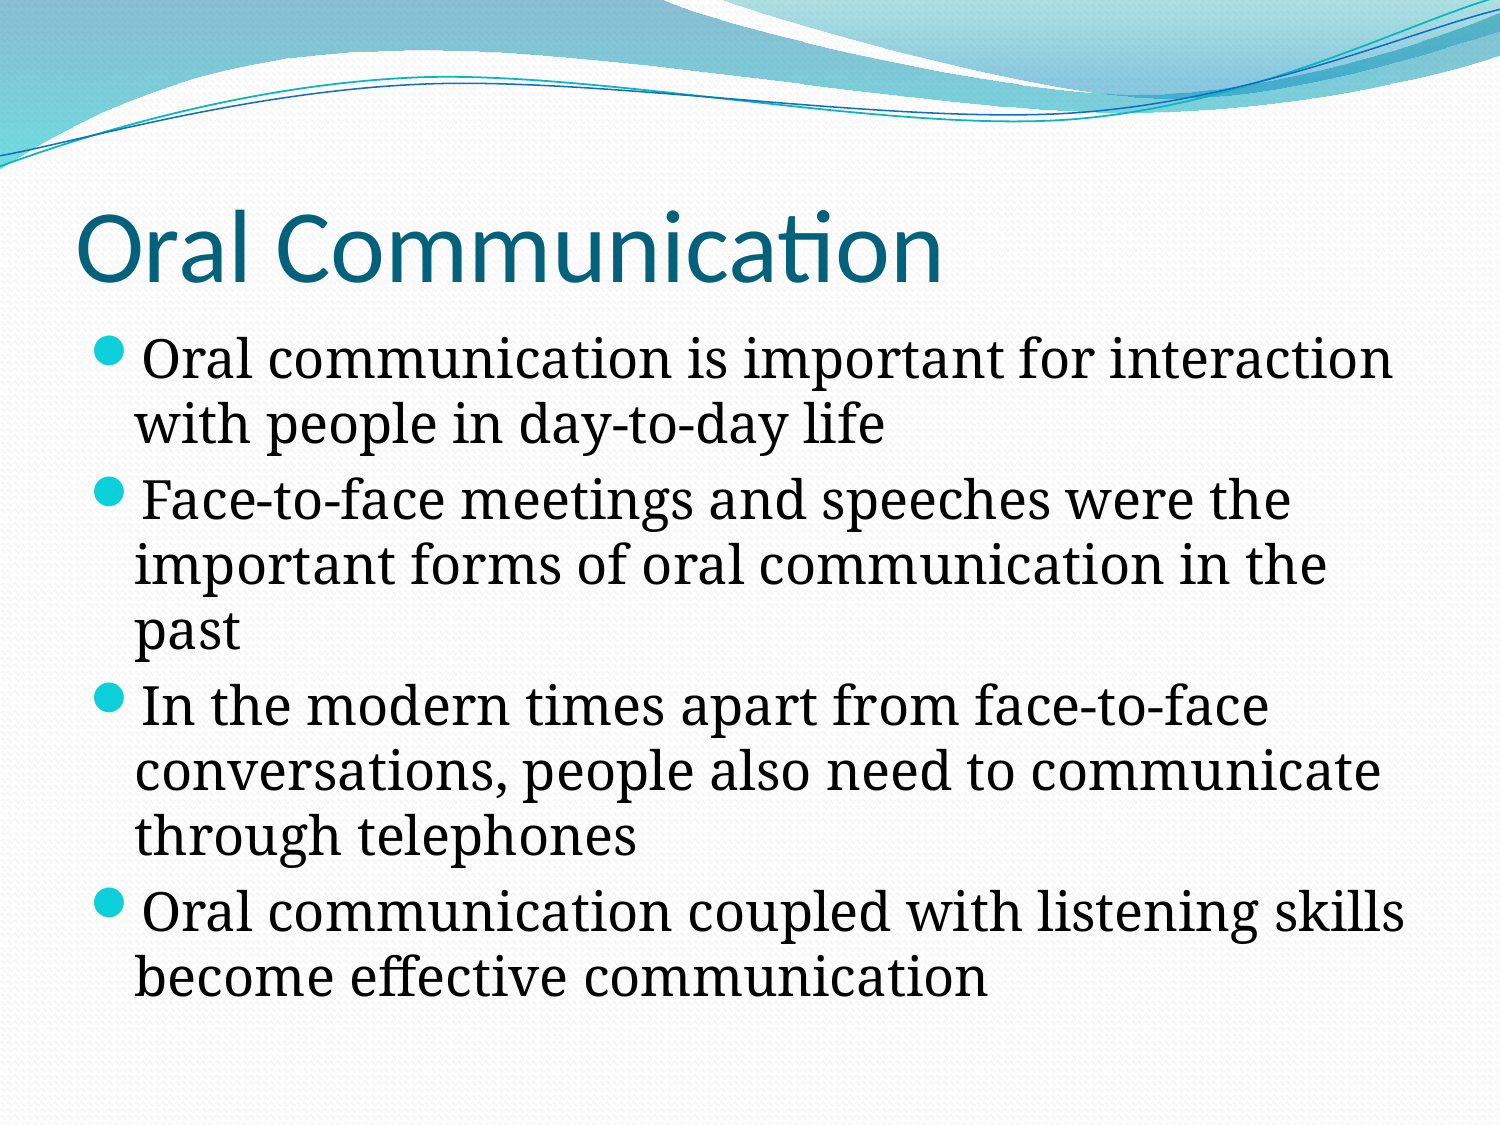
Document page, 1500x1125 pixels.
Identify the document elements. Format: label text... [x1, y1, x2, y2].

list Oral communication is important for interaction with people in day-to-day life Face-to-face meetings and speeches were the important forms of oral communication in the past In the modern times apart from face-to-face conversations, people also need to communicate through telephones Oral communication coupled with listening skills become effective communication [75, 317, 1425, 1038]
title Oral Communication [75, 115, 1425, 303]
